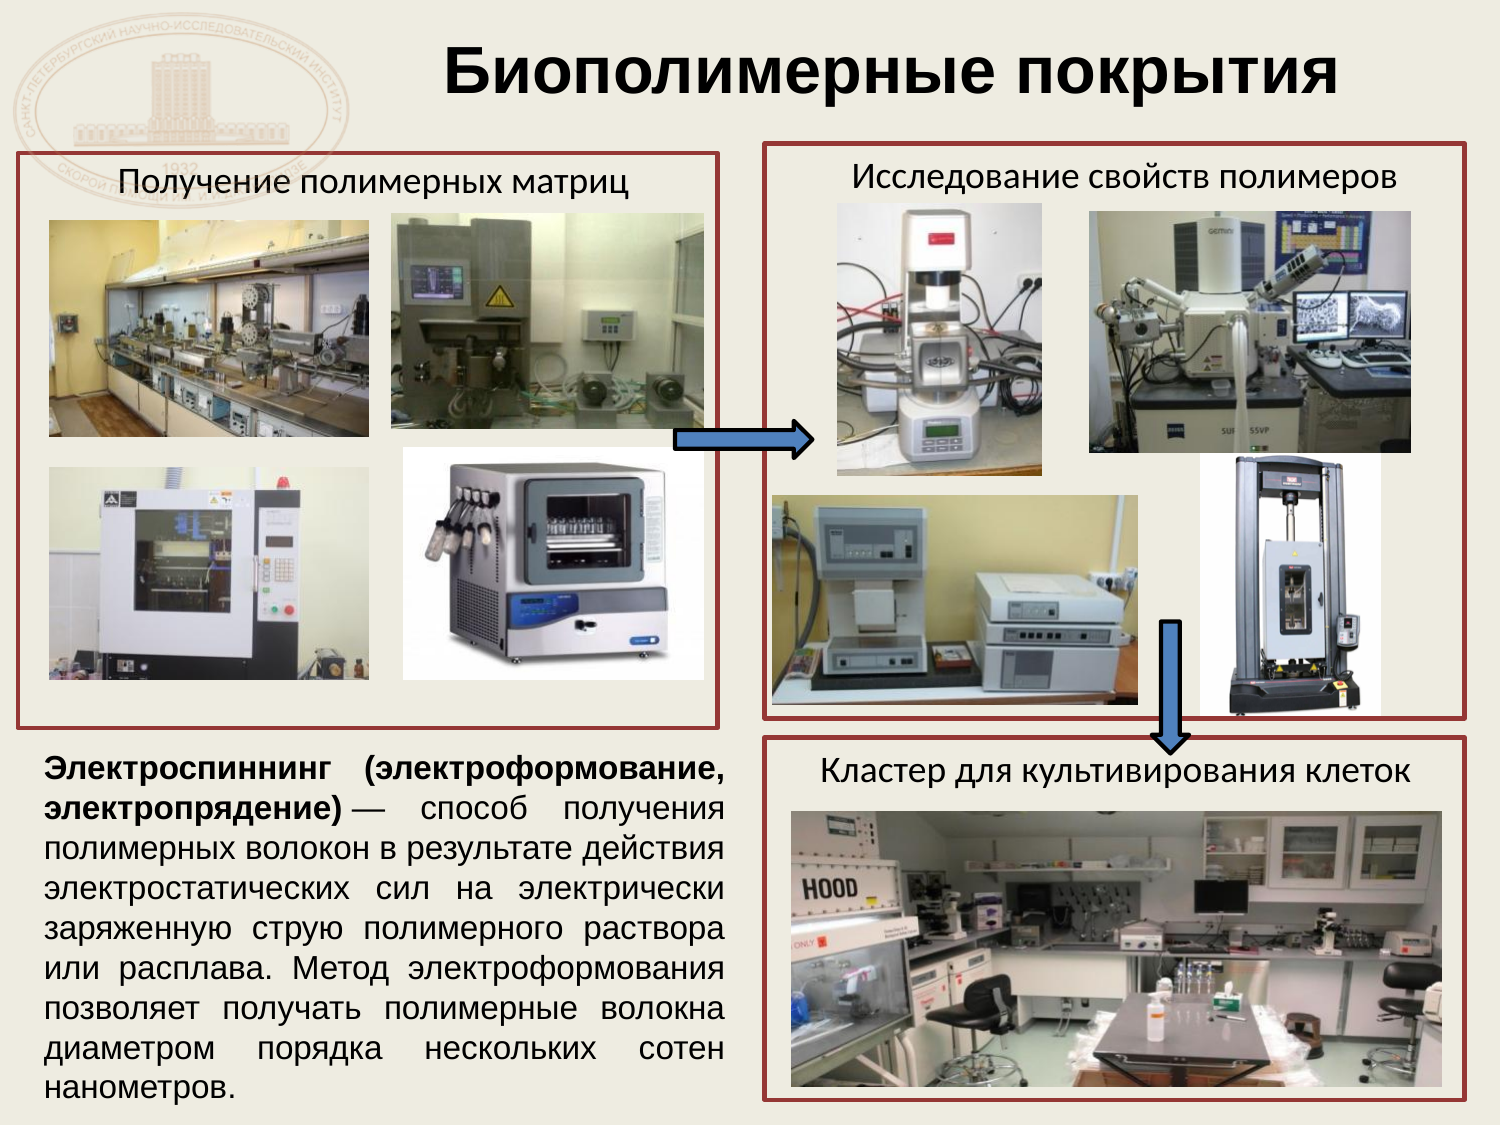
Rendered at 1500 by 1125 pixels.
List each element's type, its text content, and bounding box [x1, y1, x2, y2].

text_box Электроспиннинг (электроформование, электропрядение) — способ получения полимерных волокон в результате действия электростатических сил на электрически заряженную струю полимерного раствора или расплава. Метод электроформования позволяет получать полимерные волокна диаметром порядка нескольких сотен нанометров. [28, 738, 741, 1113]
picture [791, 810, 1442, 1087]
picture [837, 203, 1043, 476]
text_box [762, 735, 1467, 1102]
text_box Биополимерные покрытия [365, 19, 1500, 138]
picture [403, 447, 704, 680]
text_box [672, 418, 815, 461]
picture [0, 0, 370, 437]
picture [1089, 211, 1411, 719]
picture [48, 466, 369, 680]
picture [390, 213, 704, 429]
text_box [16, 151, 720, 730]
text_box [762, 141, 1467, 721]
picture [772, 495, 1138, 705]
text_box [1149, 619, 1192, 756]
